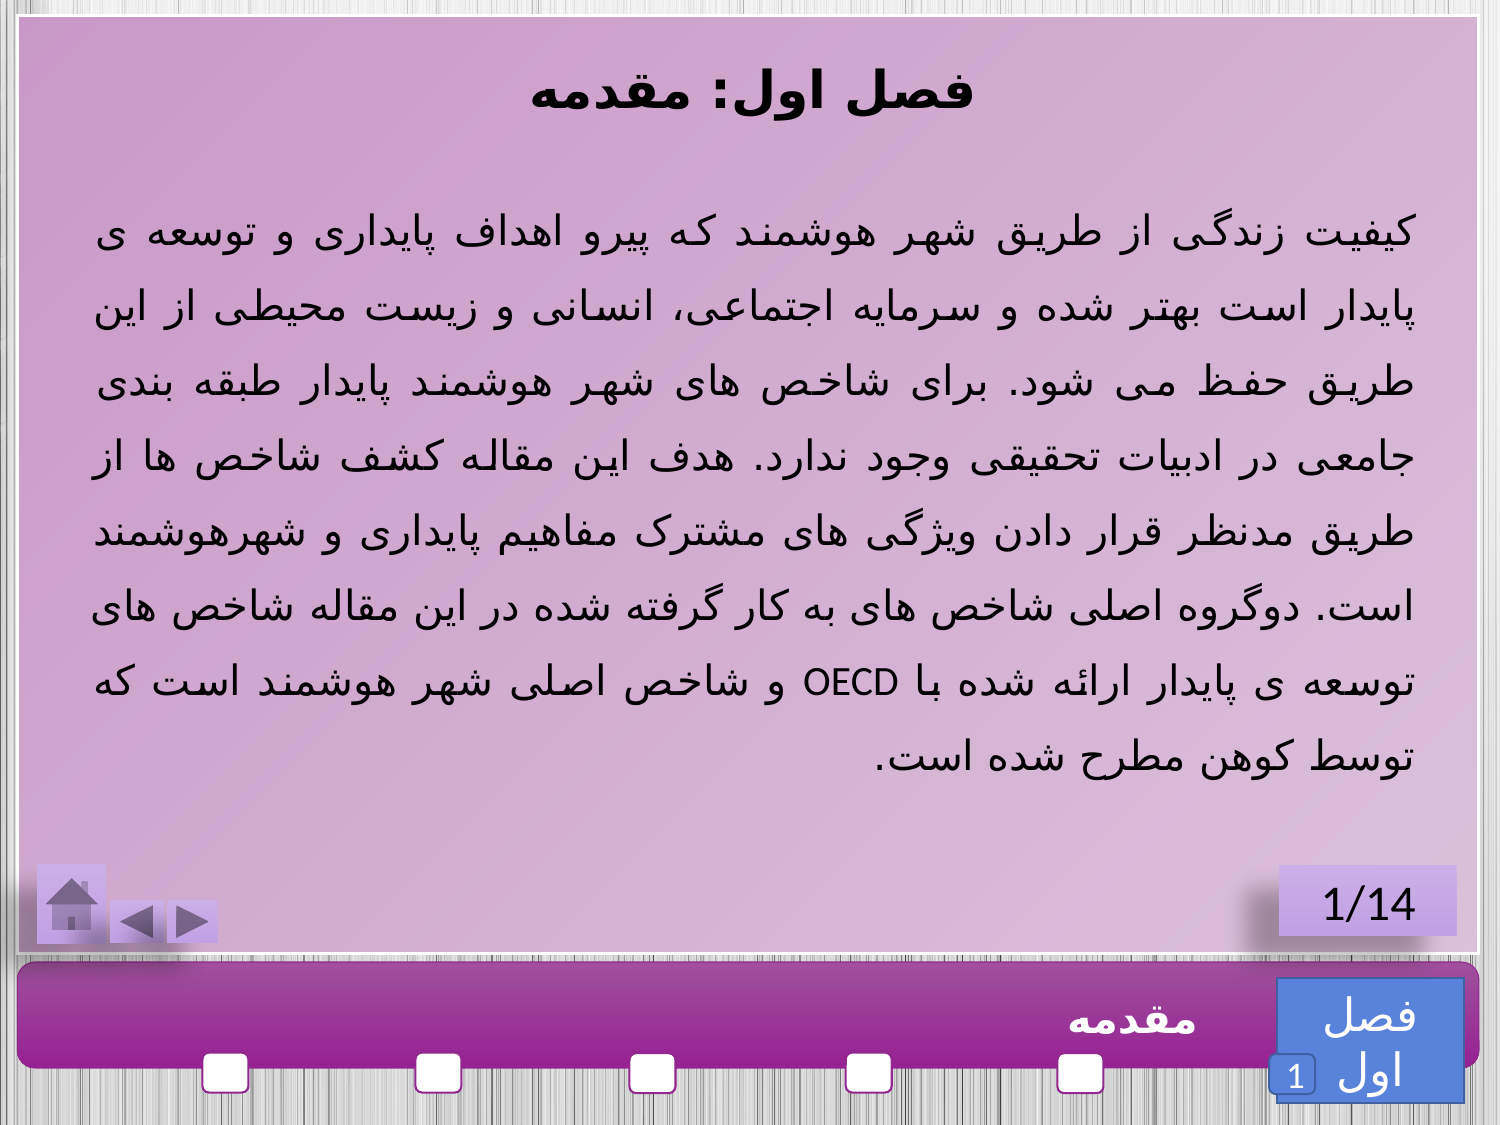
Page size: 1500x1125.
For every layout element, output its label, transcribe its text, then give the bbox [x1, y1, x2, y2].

text_box [16, 961, 1276, 1069]
text_box [16, 14, 1480, 955]
text_box [201, 1051, 250, 1094]
text_box [414, 1051, 463, 1094]
text_box [1402, 961, 1480, 1068]
text_box [109, 899, 165, 944]
text_box 1 [1268, 1052, 1317, 1096]
text_box 1/14 [1279, 864, 1457, 937]
text_box [628, 1052, 677, 1095]
text_box [167, 900, 218, 943]
text_box فصل اول: مقدمه کیفیت زندگی از طریق شهر هوشمند که پیرو اهداف پایداری و توسعه ی پایدار است بهتر شده و سرمایه اجتماعی، انسانی و زیست محیطی از این طریق حفظ می شود. برای شاخص های شهر هوشمند پایدار طبقه بندی جامعی در ادبیات تحقیقی وجود ندارد. هدف این مقاله کشف شاخص ها از طریق مدنظر قرار دادن ویژگی های مشترک مفاهیم پایداری و شهرهوشمند است. دوگروه اصلی شاخص های به کار گرفته شده در این مقاله شاخص های توسعه ی پایدار ارائه شده با OECD و شاخص اصلی شهر هوشمند است که توسط کوهن مطرح شده است. [75, 49, 1431, 841]
text_box مقدمه [78, 984, 1213, 1049]
text_box [1056, 1052, 1105, 1095]
picture [0, 0, 1500, 1125]
text_box [844, 1051, 893, 1094]
text_box [37, 863, 107, 945]
text_box فصل اول [1276, 977, 1465, 1104]
